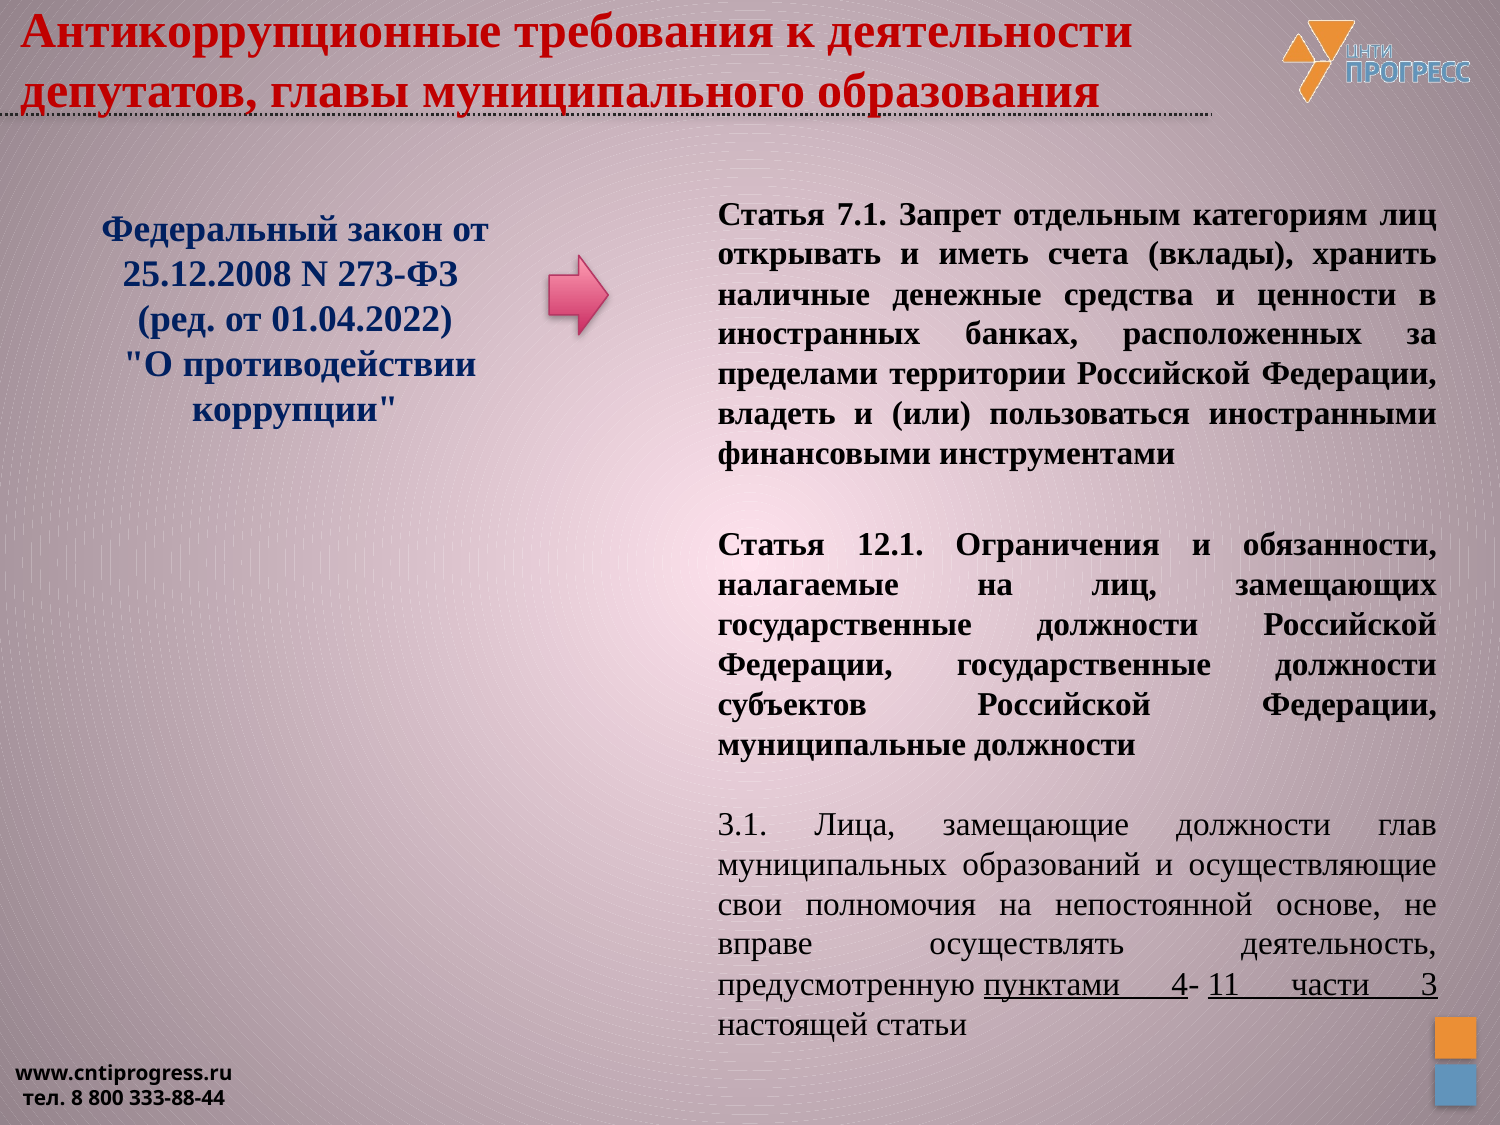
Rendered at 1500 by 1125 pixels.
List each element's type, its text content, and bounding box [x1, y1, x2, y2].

text_box Статья 7.1. Запрет отдельным категориям лиц открывать и иметь счета (вклады), хранить наличные денежные средства и ценности в иностранных банках, расположенных за пределами территории Российской Федерации, владеть и (или) пользоваться иностранными финансовыми инструментами [702, 184, 1453, 479]
picture [1281, 19, 1471, 103]
text_box [548, 254, 609, 336]
text_box Федеральный закон от 25.12.2008 N 273-ФЗ (ред. от 01.04.2022) "О противодействии коррупции" [41, 196, 550, 436]
text_box Статья 12.1. Ограничения и обязанности, налагаемые на лиц, замещающих государственные должности Российской Федерации, государственные должности субъектов Российской Федерации, муниципальные должности 3.1. Лица, замещающие должности глав муниципальных образований и осуществляющие свои полномочия на непостоянной основе, не вправе осуществлять деятельность, предусмотренную пунктами 4- 11 части 3 настоящей статьи [702, 515, 1453, 1049]
title Антикоррупционные требования к деятельности депутатов, главы муниципального образования [5, 0, 1217, 115]
